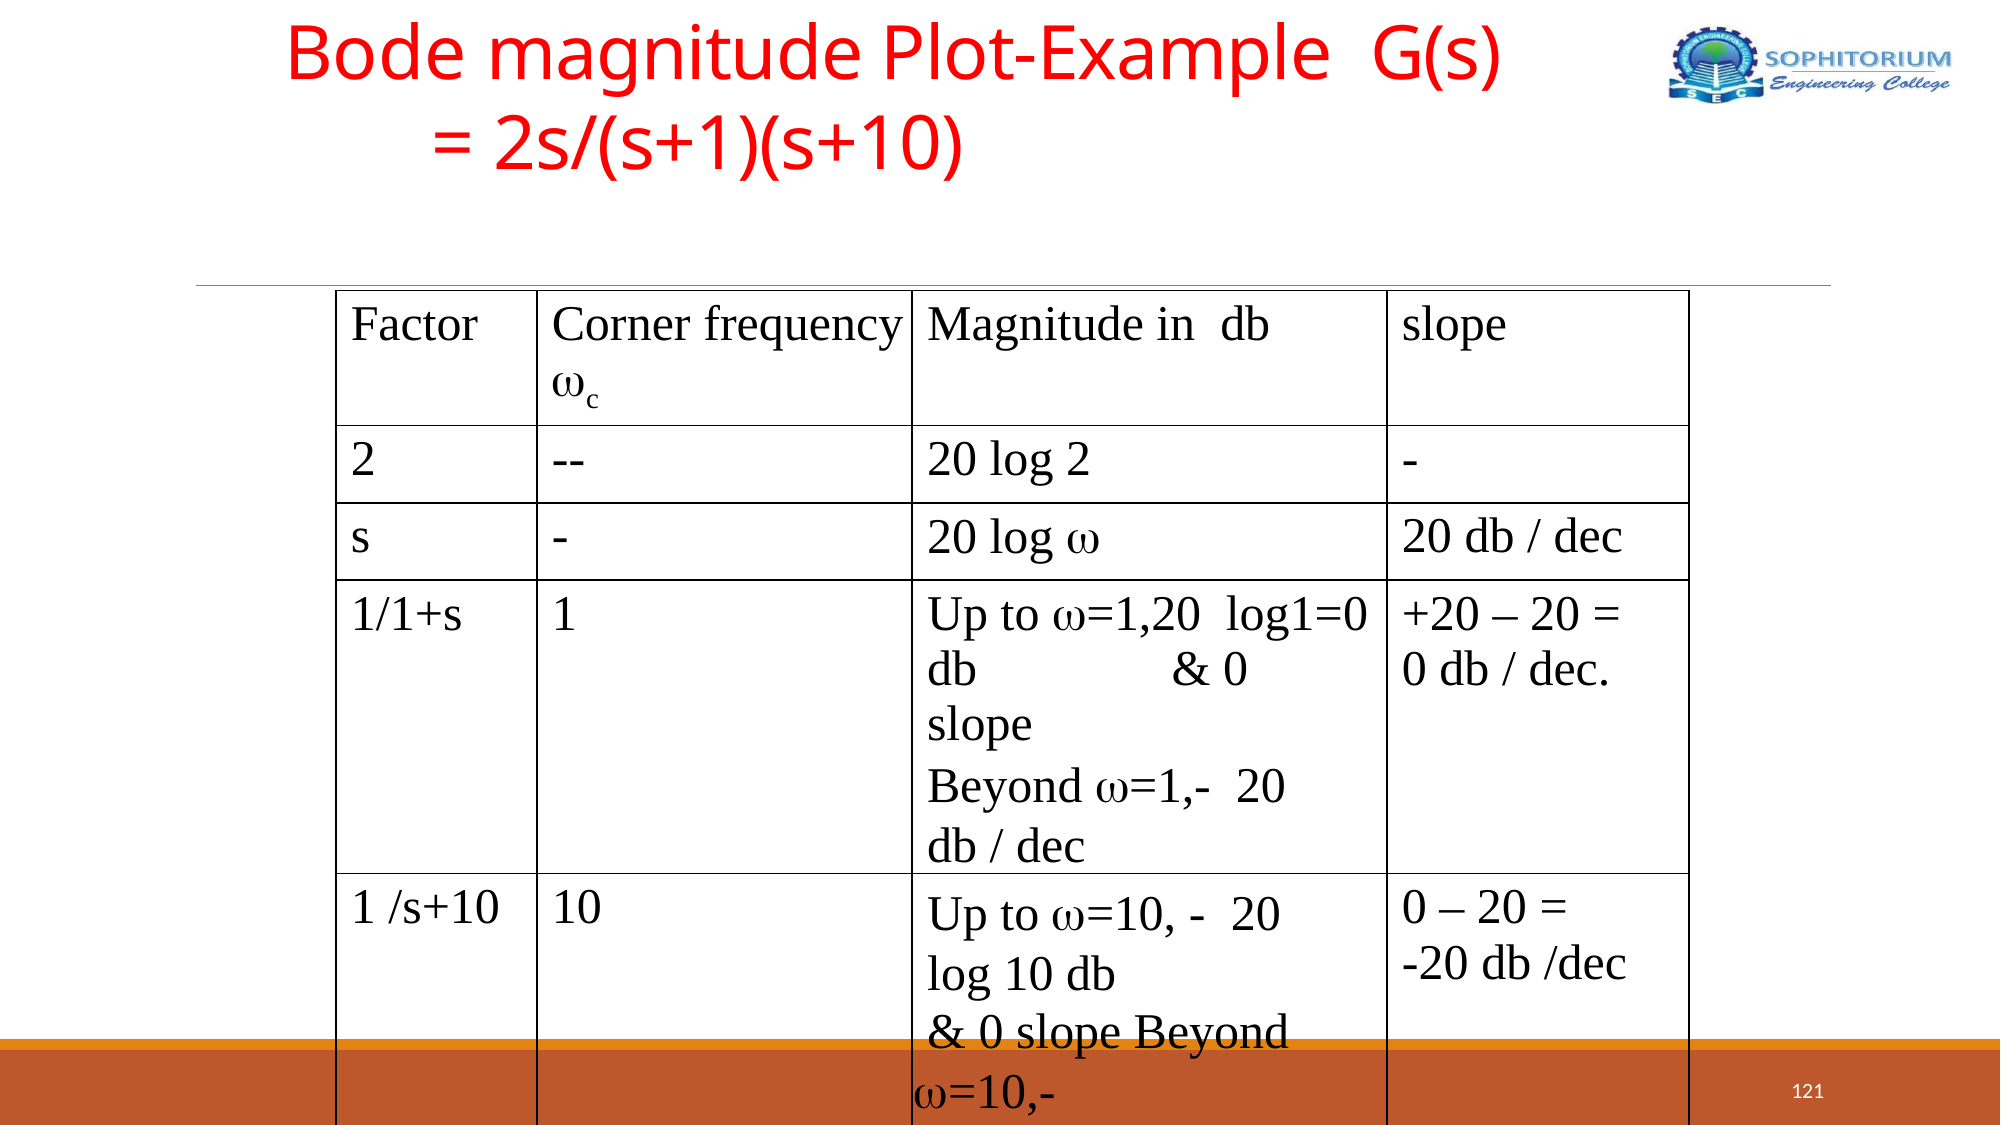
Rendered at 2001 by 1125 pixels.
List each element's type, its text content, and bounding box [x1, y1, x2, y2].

table_cell -- [538, 426, 911, 502]
table_cell 2 [337, 426, 536, 502]
table_cell s [337, 504, 536, 579]
table_cell Up to =1,20 log1=0 db & 0 slope Beyond =1,- 20 db / dec [913, 581, 1386, 873]
title Bode magnitude Plot-Example G(s) = 2s/(s+1)(s+10) [282, 0, 1509, 185]
table_cell 1 [538, 581, 911, 873]
table_cell - [538, 504, 911, 579]
table_header Corner frequency c [538, 291, 911, 425]
table_cell +20 – 20 = 0 db / dec. [1388, 581, 1688, 873]
table_cell 20 log 2 [913, 426, 1386, 502]
table_cell - [1388, 426, 1688, 502]
table_cell 1/1+s [337, 581, 536, 873]
picture [1667, 24, 1954, 104]
table_cell 20 log  [913, 504, 1386, 579]
table_cell 10 [538, 874, 911, 1125]
table_header Magnitude in db [913, 291, 1386, 425]
slide_number 121 [1624, 1059, 1840, 1120]
table_cell Up to =10, - 20 log 10 db & 0 slope Beyond =10,- 20 db / dec [913, 874, 1386, 1125]
table_header Factor [337, 291, 536, 425]
table_cell 1 /s+10 [337, 874, 536, 1125]
table_cell 0 – 20 = -20 db /dec [1388, 874, 1688, 1125]
table_cell 20 db / dec [1388, 504, 1688, 579]
table_header slope [1388, 291, 1688, 425]
